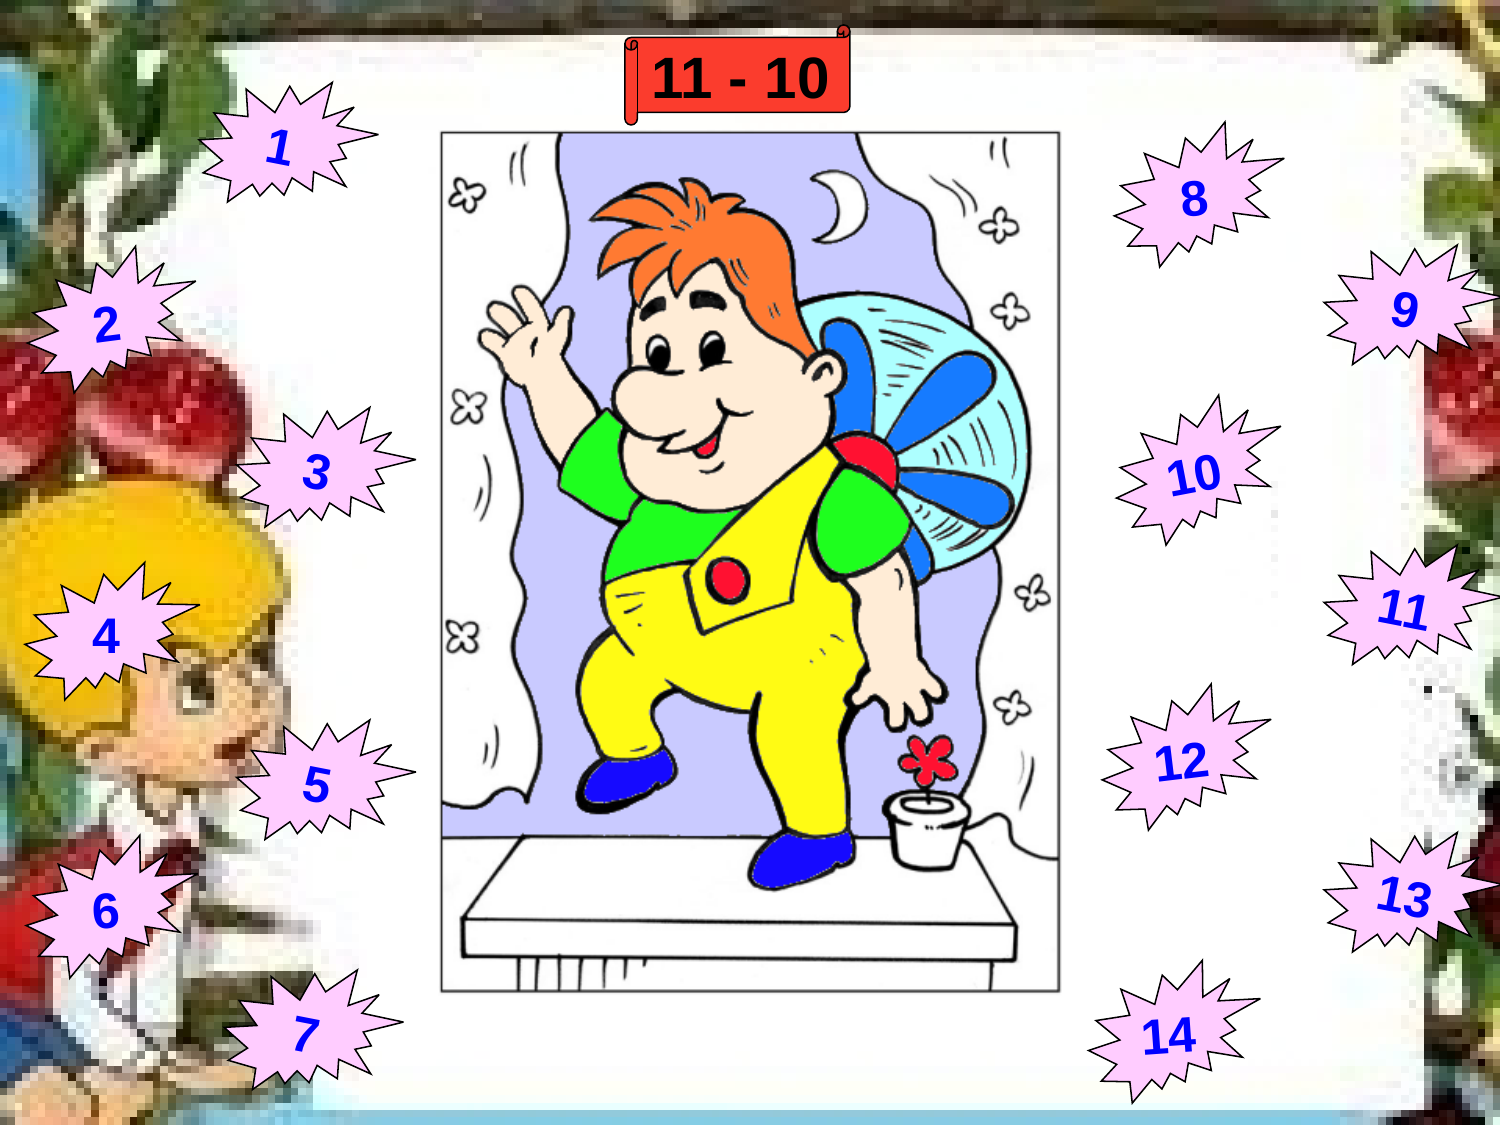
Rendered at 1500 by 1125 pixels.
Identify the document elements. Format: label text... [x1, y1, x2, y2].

text_box 9 [1324, 244, 1500, 365]
text_box 8 [1114, 122, 1285, 267]
text_box 12 [1102, 684, 1272, 831]
text_box 5 [236, 719, 416, 840]
text_box 1 [199, 82, 379, 203]
text_box 7 [224, 969, 404, 1090]
text_box 2 [27, 246, 196, 394]
text_box 11 - 10 [624, 24, 850, 125]
text_box 13 [1324, 832, 1500, 953]
text_box 10 [1116, 395, 1281, 546]
text_box 6 [26, 835, 198, 979]
text_box 3 [236, 407, 416, 528]
text_box 14 [1088, 960, 1261, 1104]
picture [0, 0, 1500, 1125]
text_box 11 [1324, 544, 1500, 665]
text_box 4 [24, 562, 200, 700]
